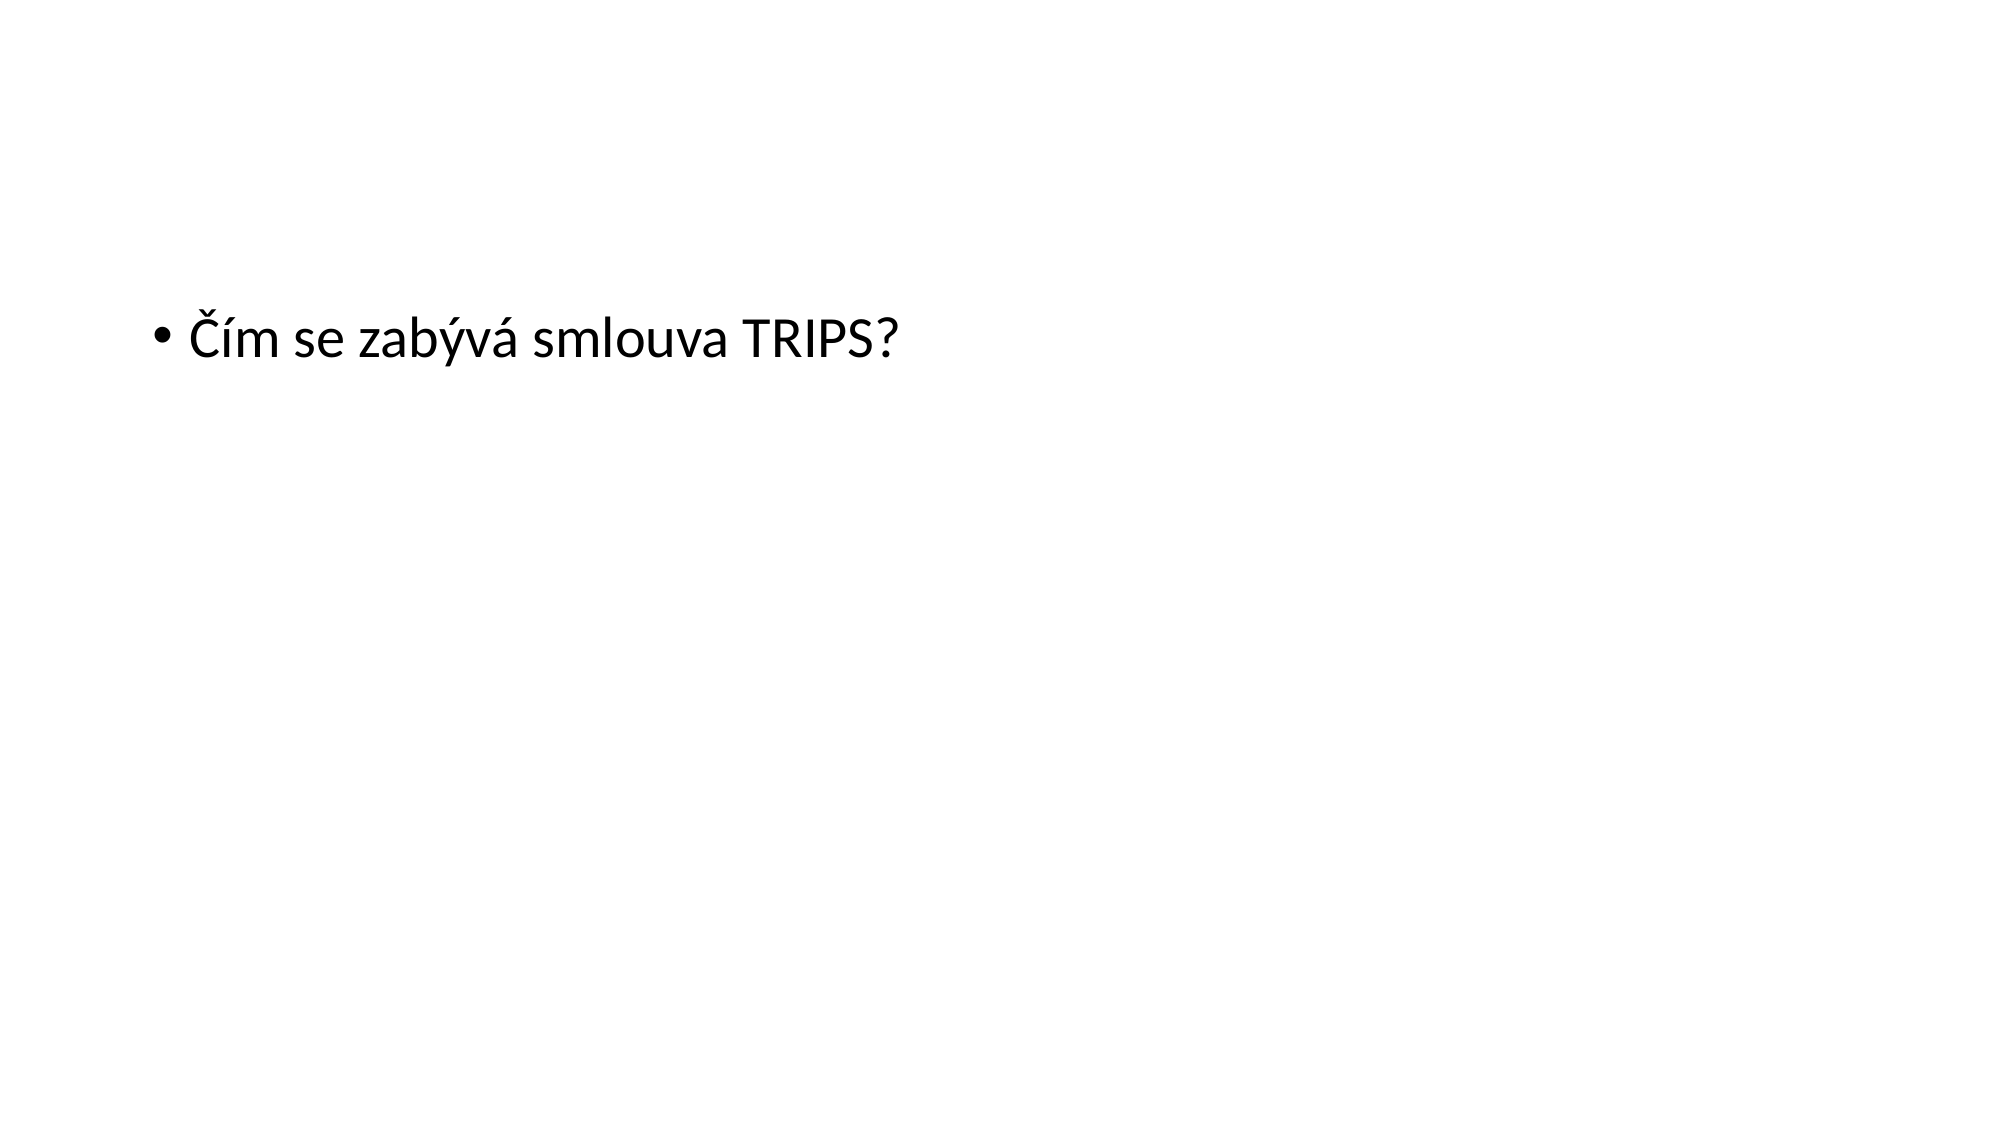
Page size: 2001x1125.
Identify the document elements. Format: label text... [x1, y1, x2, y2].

list Čím se zabývá smlouva TRIPS? [137, 299, 1863, 1014]
